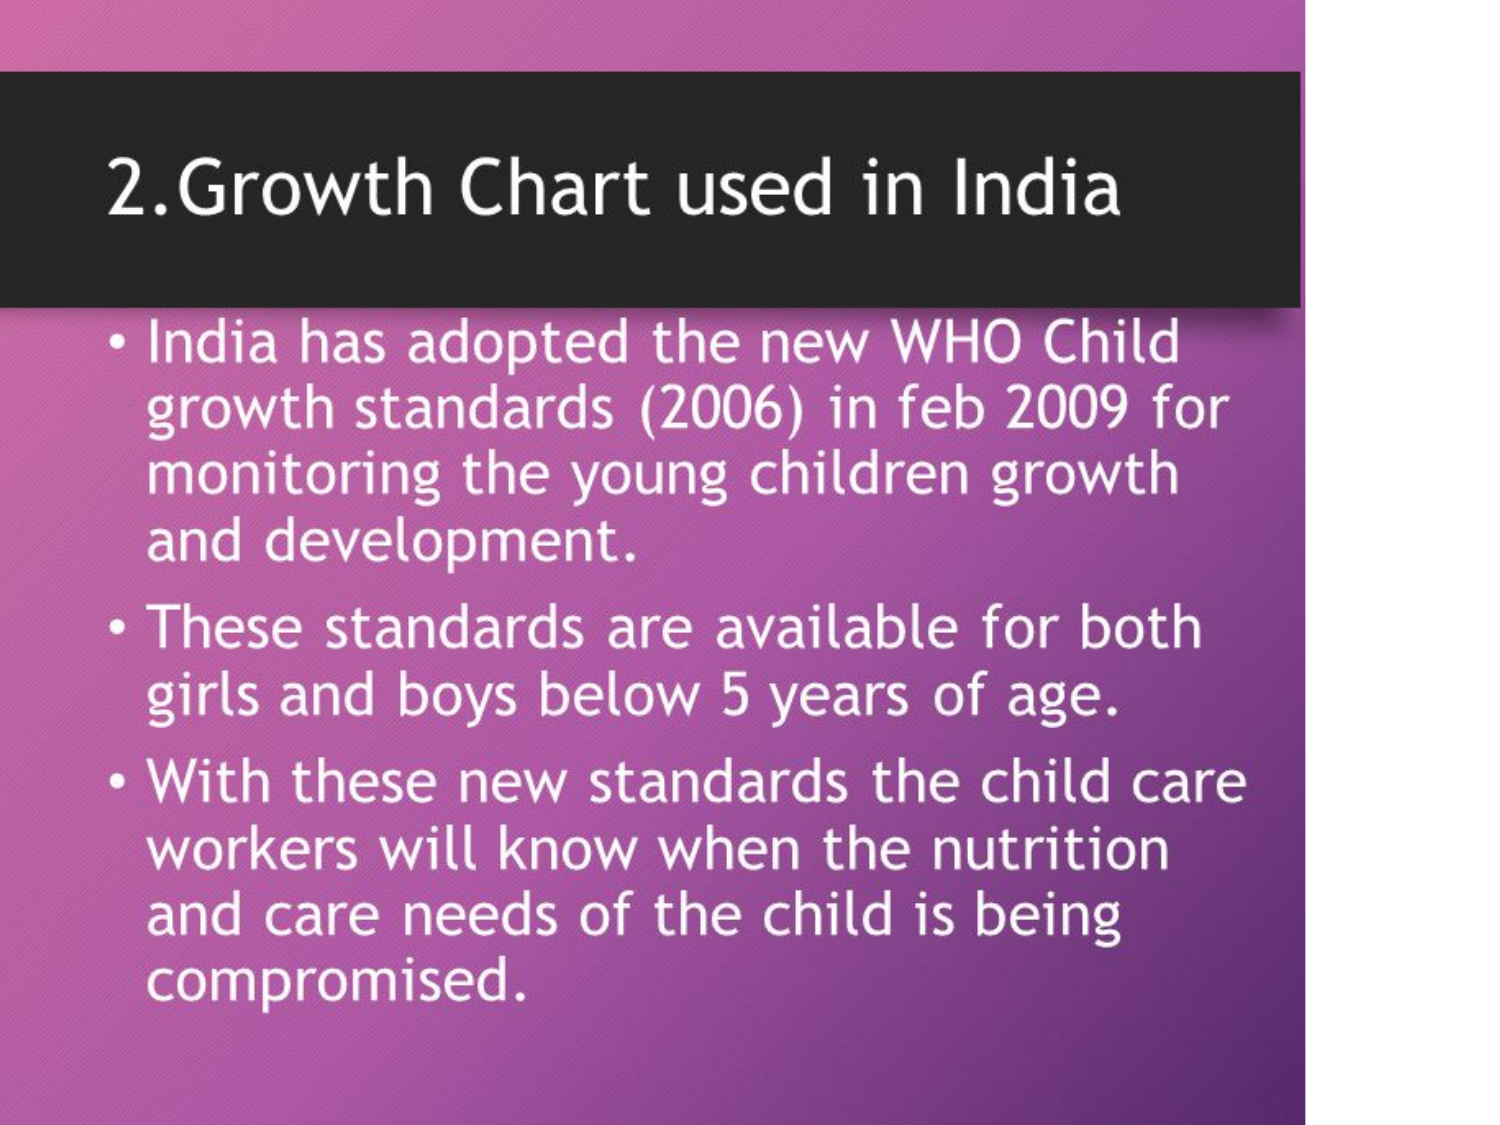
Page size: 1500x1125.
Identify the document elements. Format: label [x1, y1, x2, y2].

picture [0, 0, 1306, 1125]
